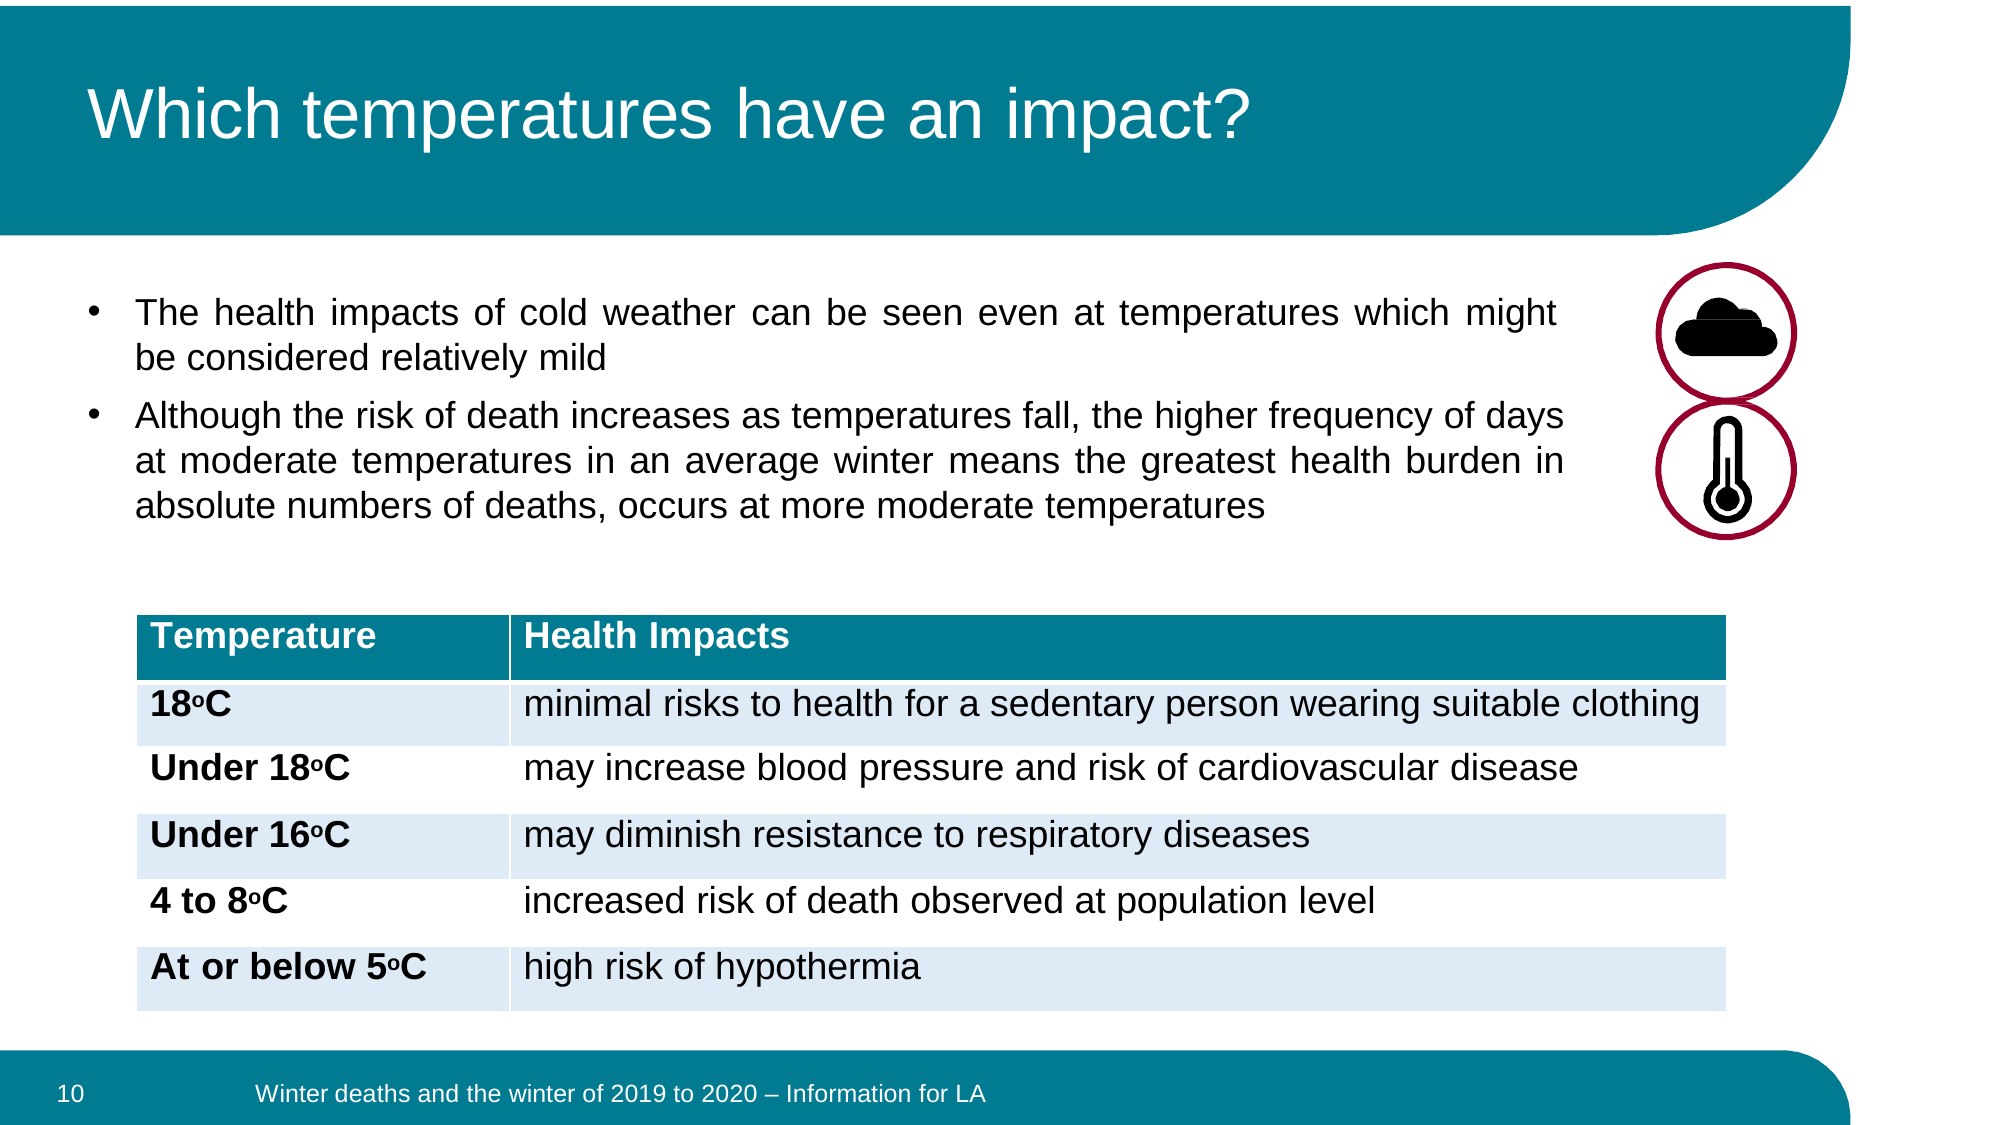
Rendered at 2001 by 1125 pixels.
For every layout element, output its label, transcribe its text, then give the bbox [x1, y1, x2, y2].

table_cell may increase blood pressure and risk of cardiovascular disease [511, 748, 1726, 812]
footer Winter deaths and the winter of 2019 to 2020 – Information for LA [253, 1077, 1025, 1125]
text_box [1715, 457, 1740, 512]
table_cell 18oC [137, 685, 509, 746]
text_box The health impacts of cold weather can be seen even at temperatures which might be considered relatively mild Although the risk of death increases as temperatures fall, the higher frequency of days at moderate temperatures in an average winter means the greatest health burden in absolute numbers of deaths, occurs at more moderate temperatures [85, 288, 1566, 526]
title Which temperatures have an impact? [83, 51, 1917, 256]
table_cell minimal risks to health for a sedentary person wearing suitable clothing [511, 685, 1726, 746]
text_box [1703, 415, 1752, 524]
table_cell may diminish resistance to respiratory diseases [511, 814, 1726, 879]
text_box [1655, 401, 1797, 541]
table_header Health Impacts [511, 615, 1726, 680]
table_cell increased risk of death observed at population level [511, 880, 1726, 945]
table_cell 4 to 8oC [137, 880, 509, 945]
table_cell Under 18oC [137, 748, 509, 812]
table_cell Under 16oC [137, 814, 509, 879]
slide_number 10 [52, 1077, 89, 1125]
table_cell At or below 5oC [137, 947, 509, 1011]
table_cell high risk of hypothermia [511, 947, 1726, 1011]
text_box [1675, 297, 1778, 357]
text_box [1655, 262, 1798, 404]
table_header Temperature [137, 615, 509, 680]
